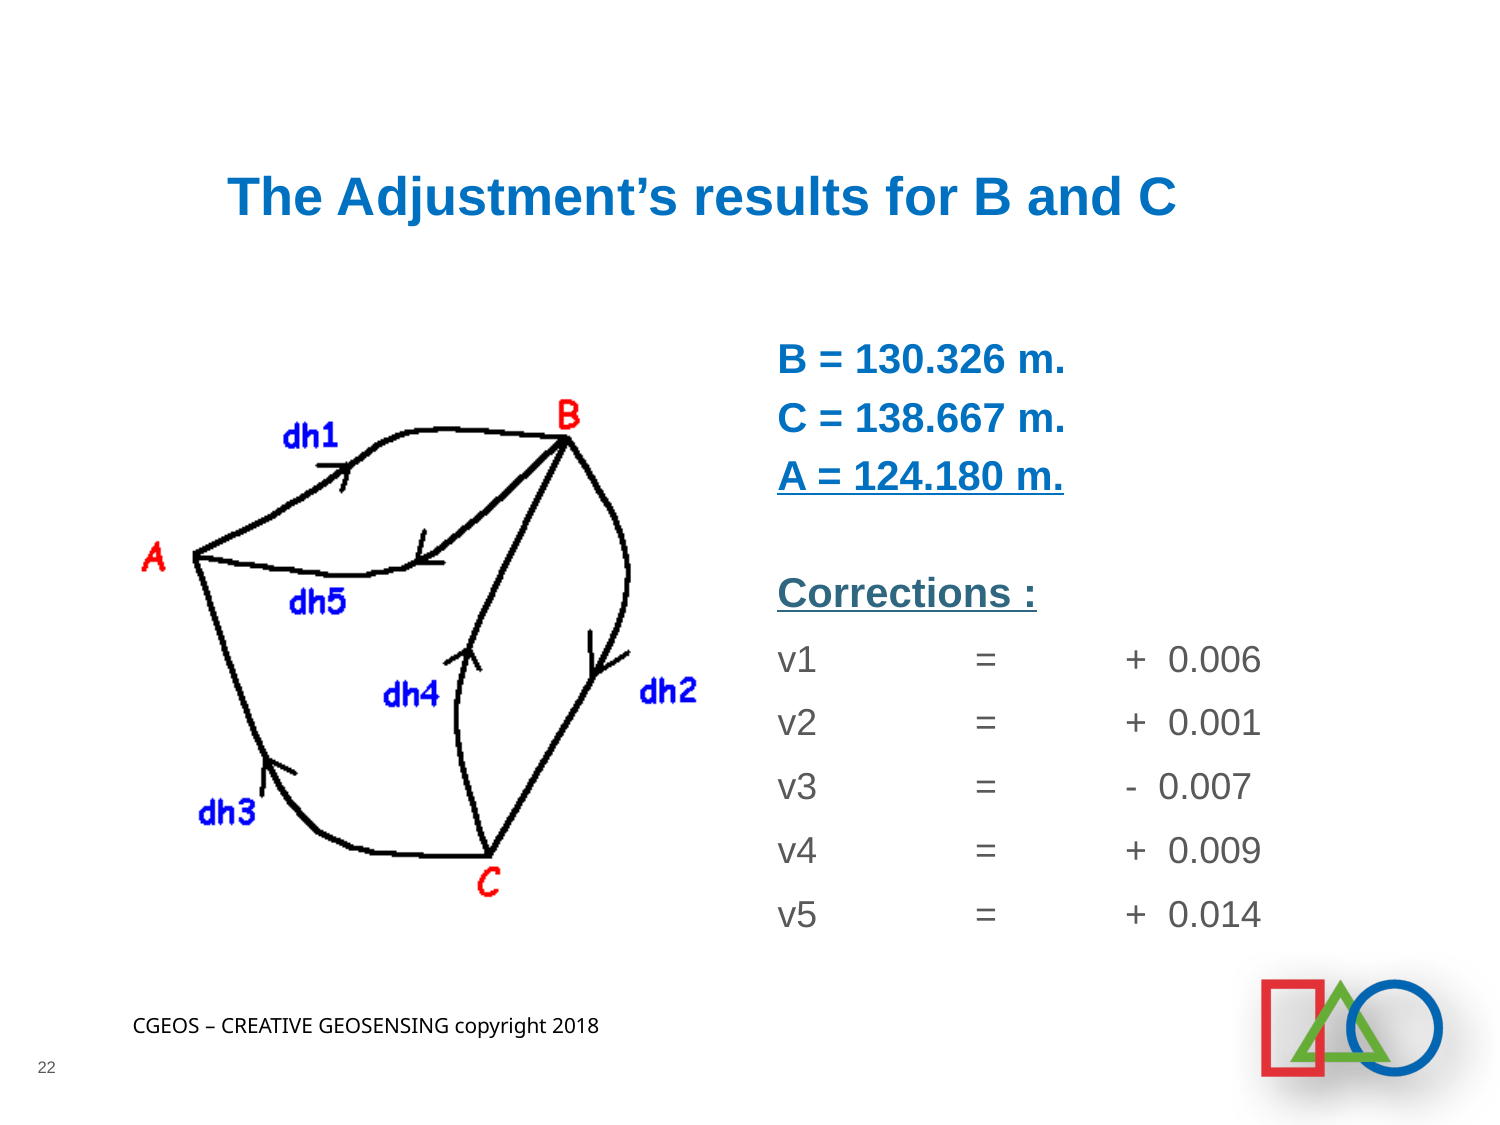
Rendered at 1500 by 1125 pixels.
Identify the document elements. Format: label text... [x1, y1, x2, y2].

text_box B = 130.326 m. C = 138.667 m. A = 124.180 m. Corrections : v1 = + 0.006 v2 = + 0.001 v3 = - 0.007 v4 = + 0.009 v5 = + 0.014 [762, 324, 1388, 1000]
picture [1253, 968, 1450, 1083]
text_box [99, 374, 725, 961]
text_box The Adjustment’s results for B and C [212, 99, 1388, 288]
